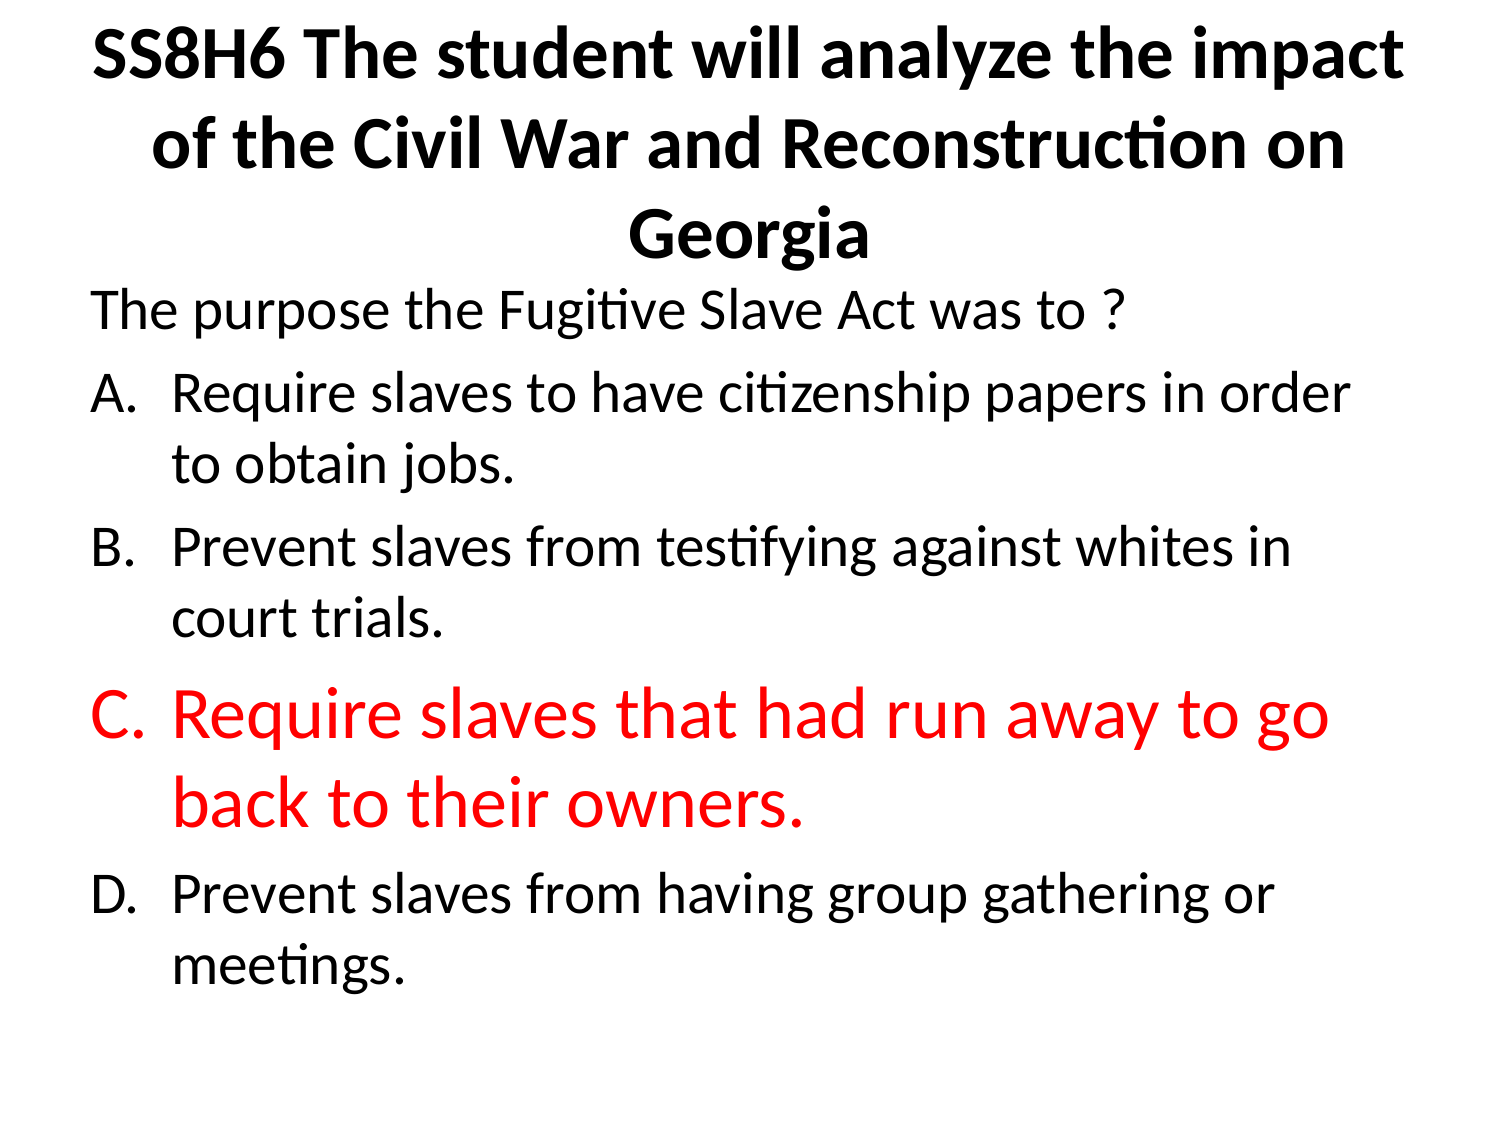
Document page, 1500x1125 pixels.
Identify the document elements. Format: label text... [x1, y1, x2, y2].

title SS8H6 The student will analyze the impact of the Civil War and Reconstruction on Georgia [75, 45, 1425, 233]
list The purpose the Fugitive Slave Act was to ? Require slaves to have citizenship papers in order to obtain jobs. Prevent slaves from testifying against whites in court trials. Require slaves that had run away to go back to their owners. Prevent slaves from having group gathering or meetings. [75, 262, 1425, 1005]
